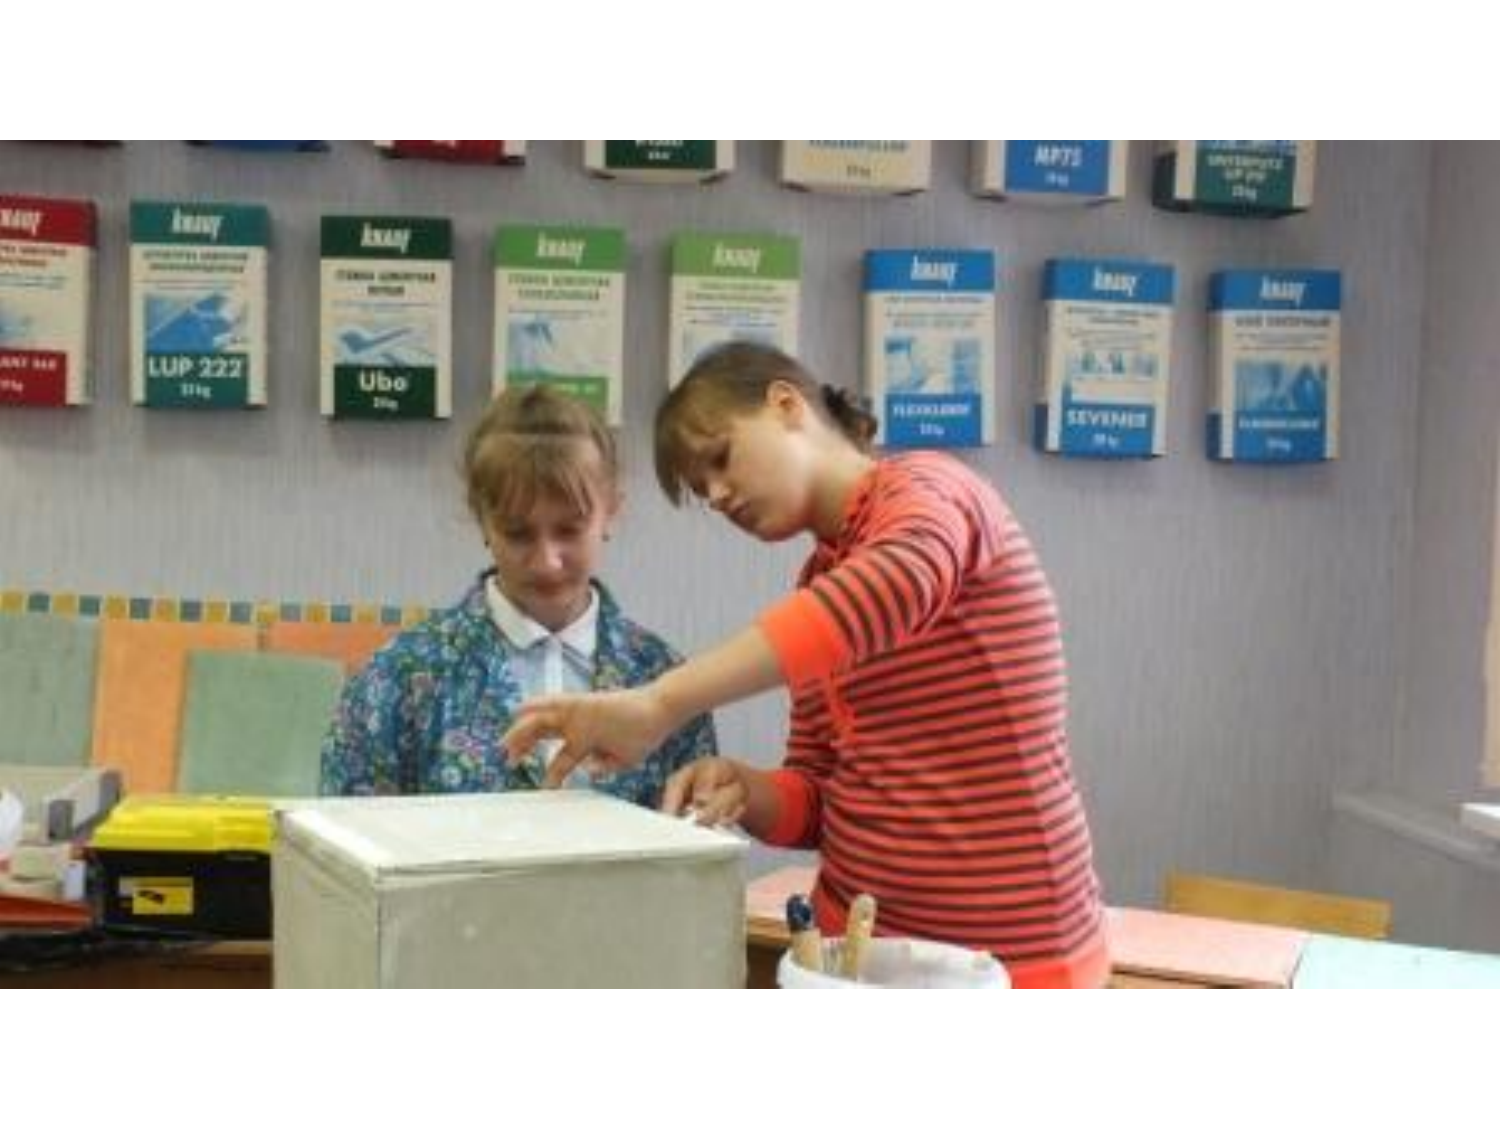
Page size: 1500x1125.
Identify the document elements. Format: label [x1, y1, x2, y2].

picture [0, 140, 1500, 989]
